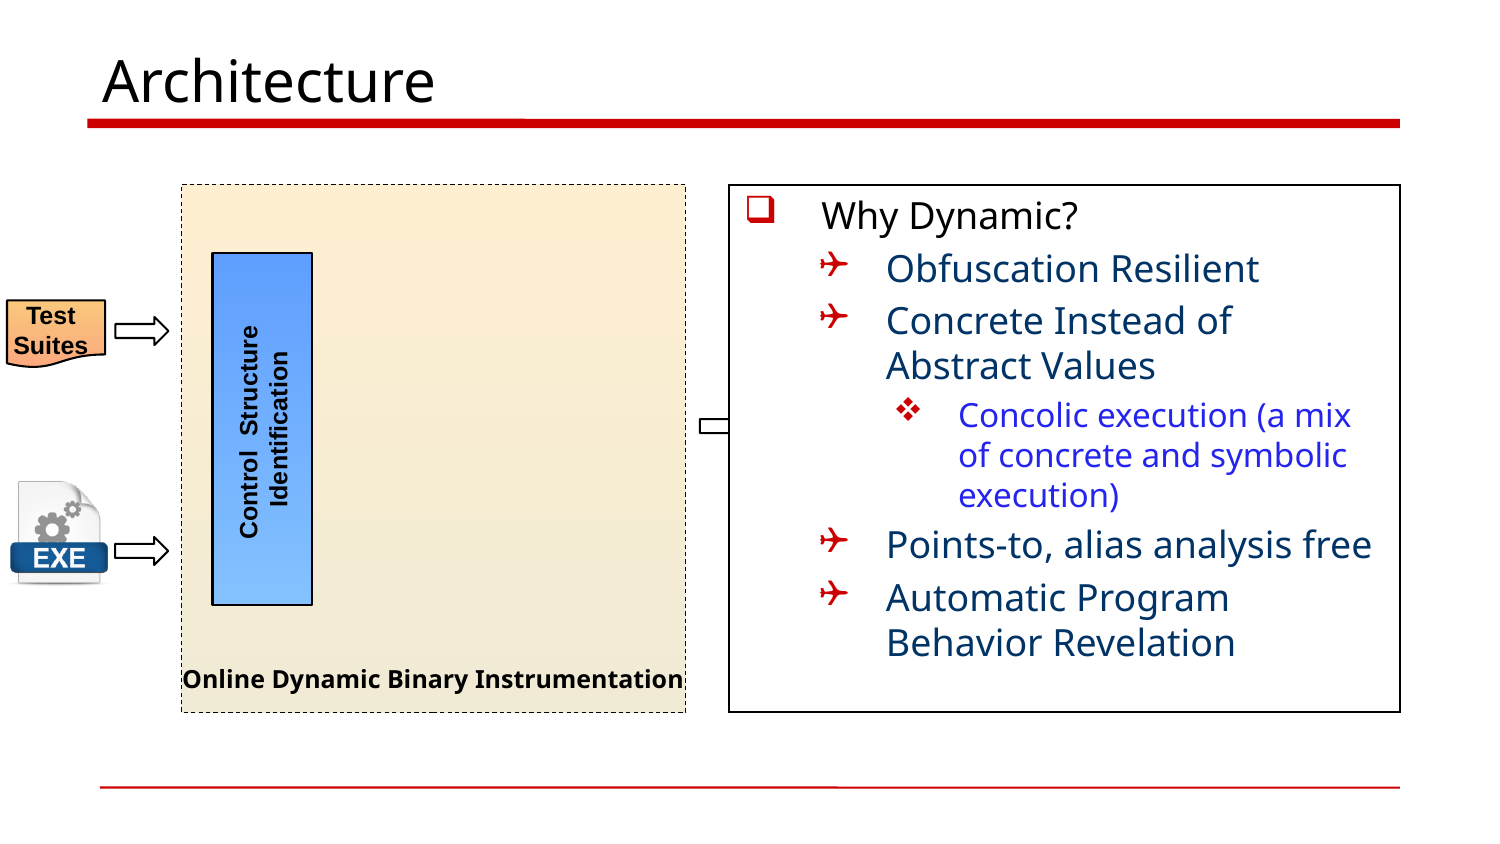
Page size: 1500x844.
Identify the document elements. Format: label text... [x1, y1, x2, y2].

text_box [181, 701, 688, 714]
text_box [0, 299, 113, 368]
picture [2, 475, 116, 589]
text_box Control Structure Identification [210, 251, 314, 607]
text_box [697, 416, 729, 436]
text_box Online Dynamic Binary Instrumentation [167, 655, 700, 701]
text_box [120, 534, 171, 567]
text_box [179, 183, 688, 655]
text_box Why Dynamic? Obfuscation Resilient Concrete Instead of Abstract Values Concolic execution (a mix of concrete and symbolic execution) Points-to, alias analysis free Automatic Program Behavior Revelation [729, 184, 1400, 713]
title Architecture [87, 18, 1401, 123]
text_box [117, 315, 171, 347]
